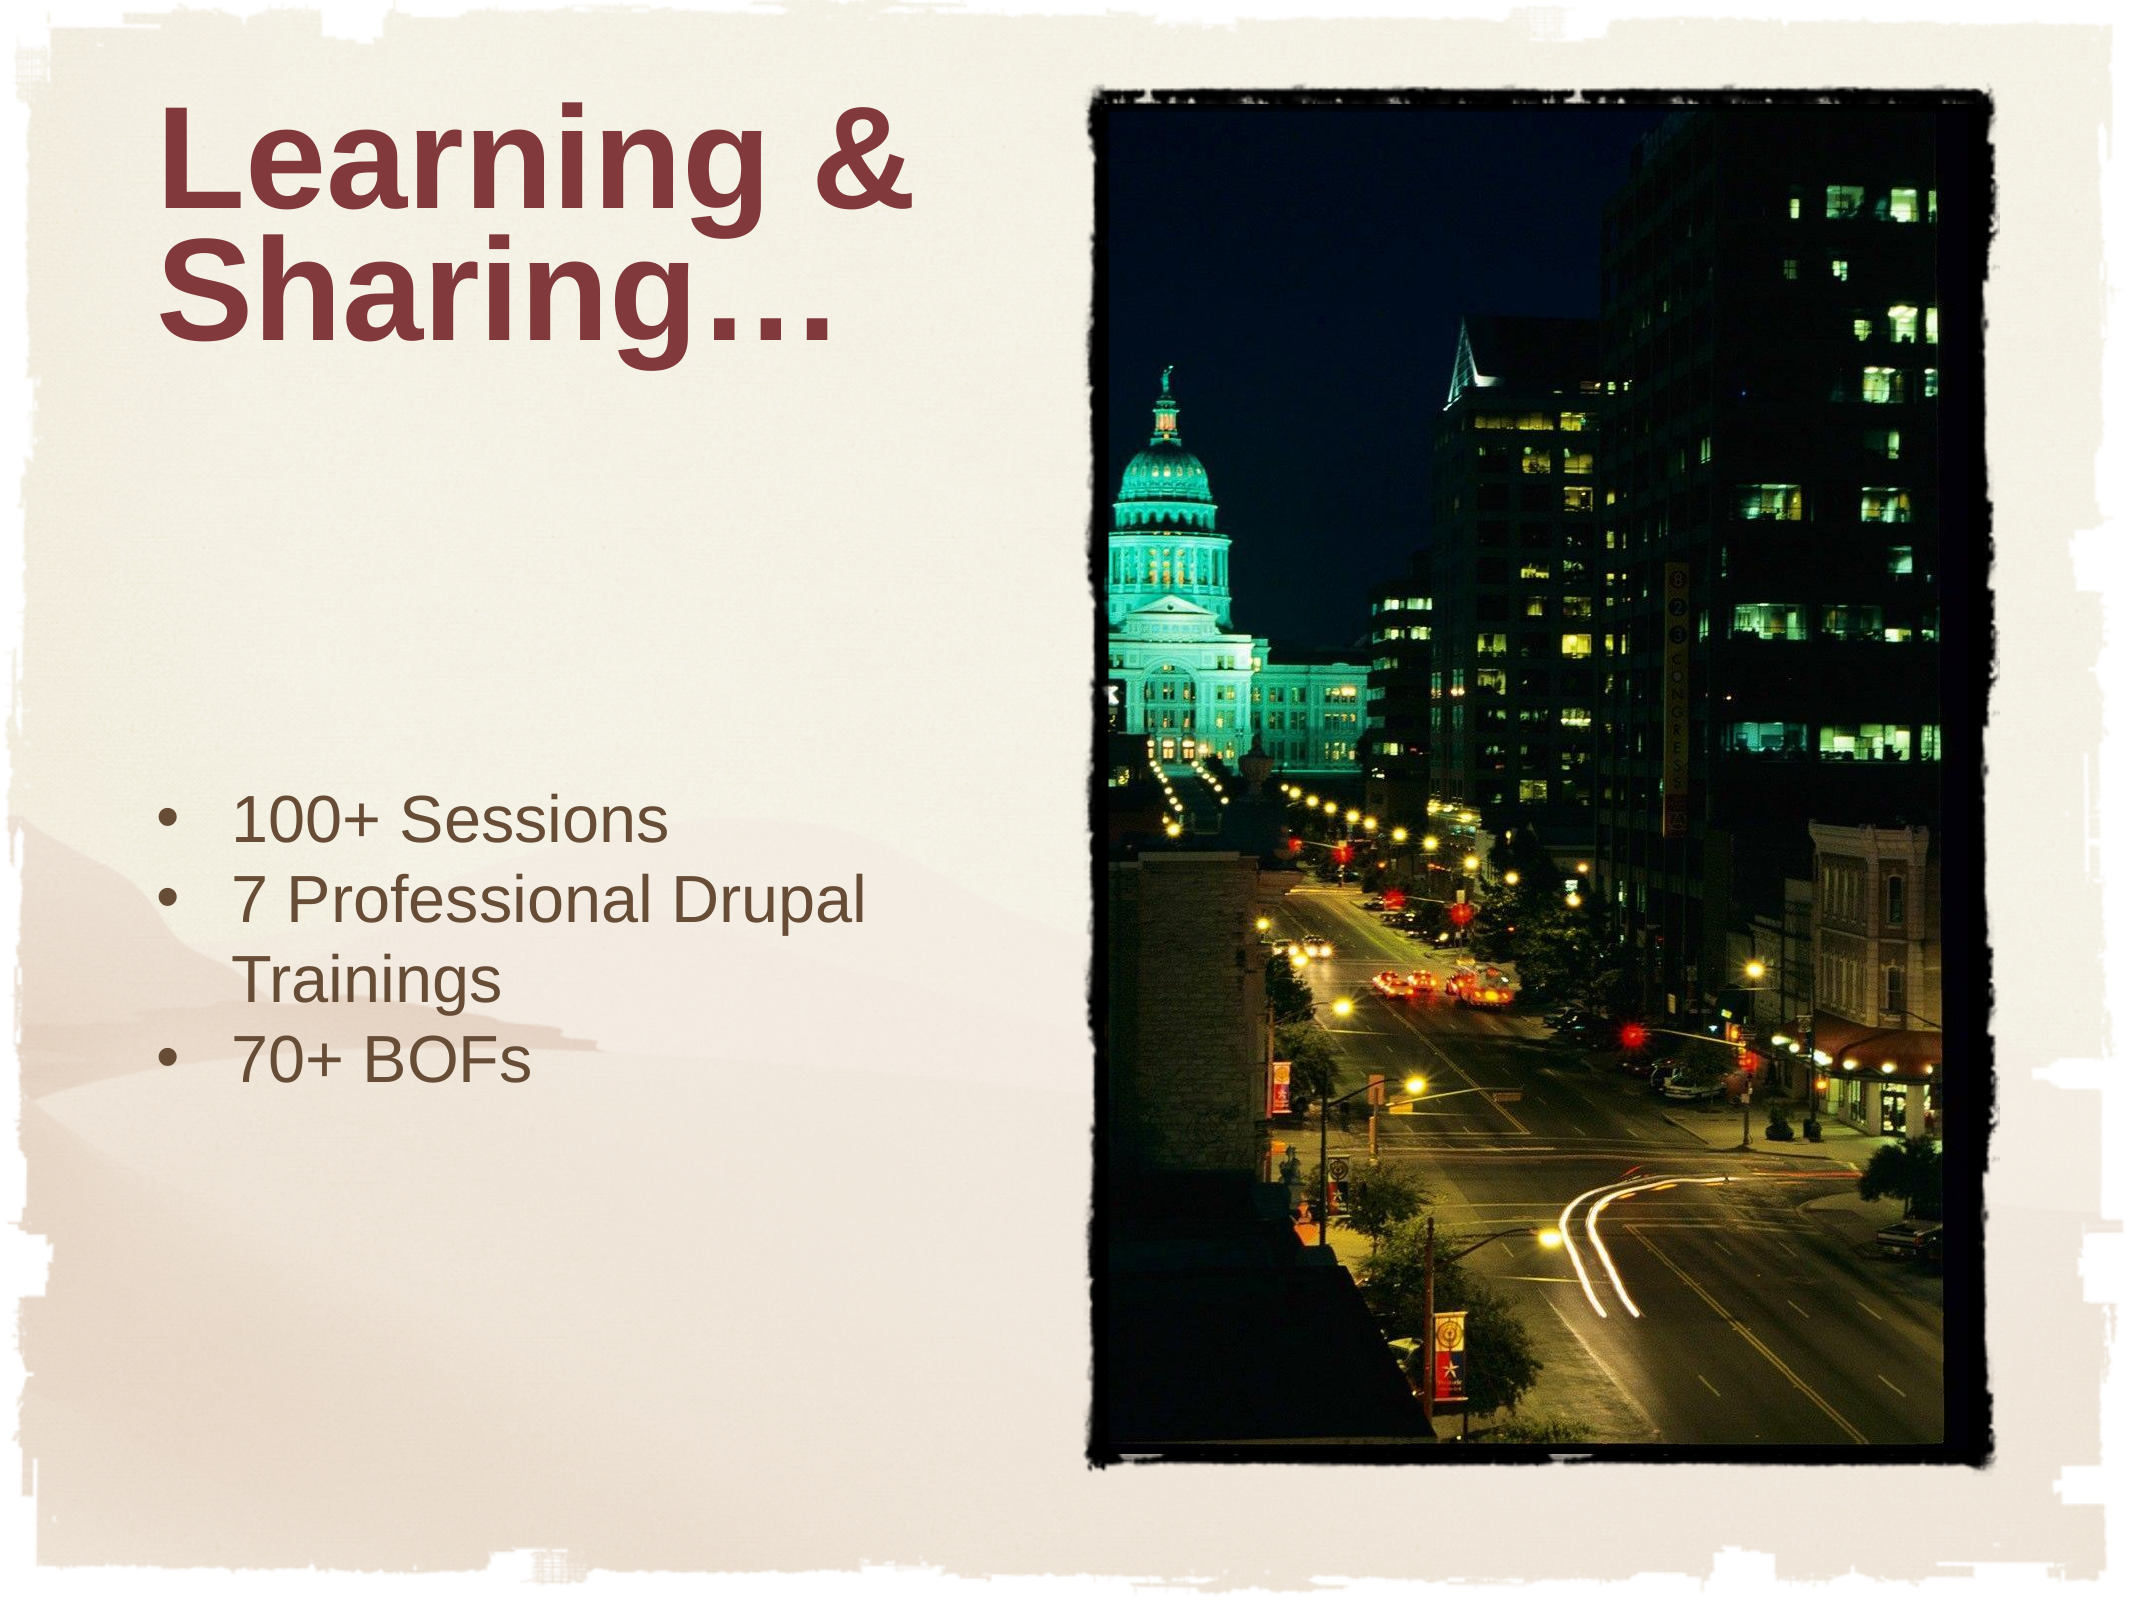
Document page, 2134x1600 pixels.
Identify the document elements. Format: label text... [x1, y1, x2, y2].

text_box 100+ Sessions 7 Professional Drupal Trainings 70+ BOFs [156, 776, 1032, 1450]
picture [0, 0, 2134, 1600]
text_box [1078, 80, 2000, 1482]
text_box Learning & Sharing… [156, 104, 1032, 400]
